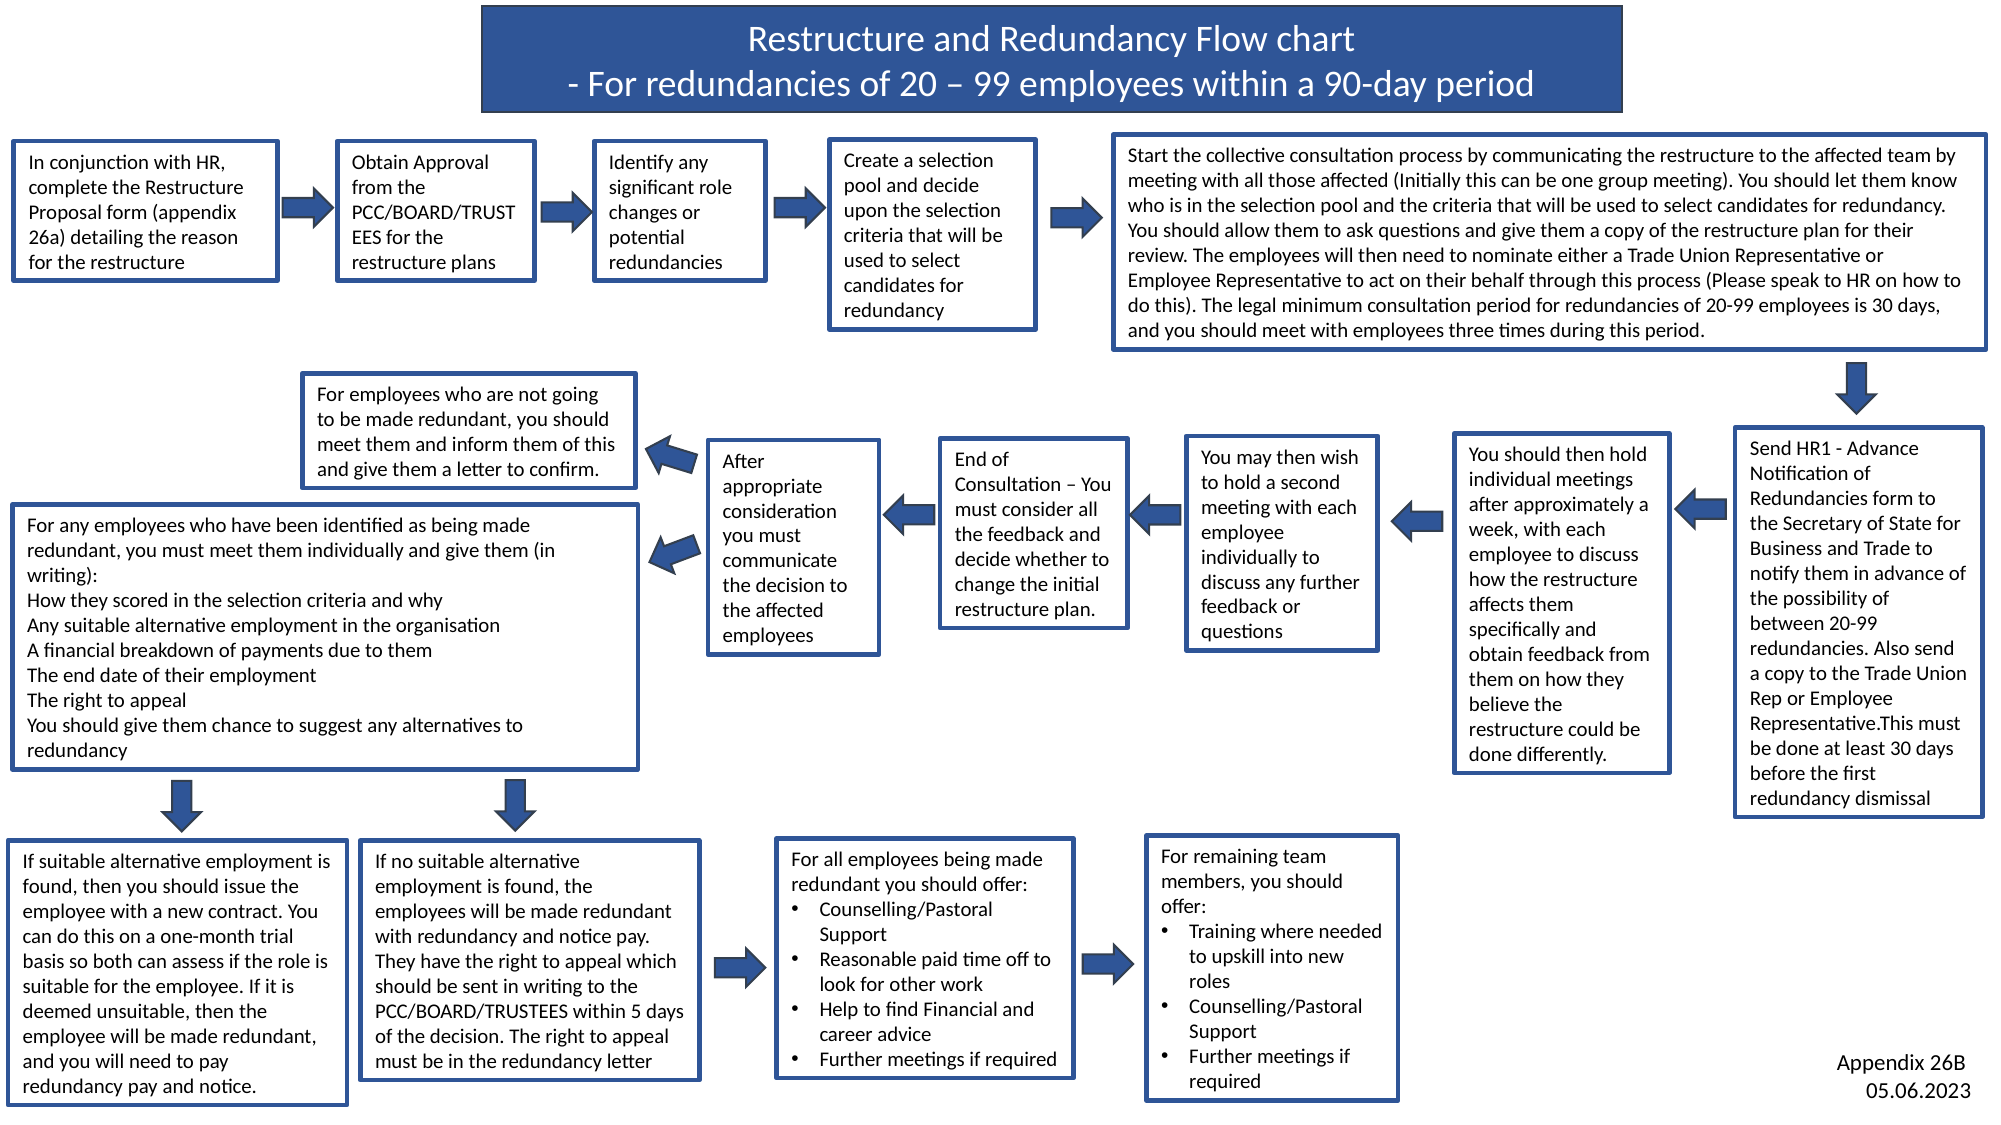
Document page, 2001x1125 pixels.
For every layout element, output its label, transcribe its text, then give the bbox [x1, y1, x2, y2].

text_box [160, 779, 204, 833]
text_box You should then hold individual meetings after approximately a week, with each employee to discuss how the restructure affects them specifically and obtain feedback from them on how they believe the restructure could be done differently. [1454, 433, 1670, 773]
text_box If no suitable alternative employment is found, the employees will be made redundant with redundancy and notice pay. They have the right to appeal which should be sent in writing to the PCC/BOARD/TRUSTEES within 5 days of the decision. The right to appeal must be in the redundancy letter [360, 840, 700, 1081]
text_box In conjunction with HR, complete the Restructure Proposal form (appendix 26a) detailing the reason for the restructure [13, 141, 278, 281]
text_box Send HR1 - Advance Notification of Redundancies form to the Secretary of State for Business and Trade to notify them in advance of the possibility of between 20-99 redundancies. Also send a copy to the Trade Union Rep or Employee Representative.This must be done at least 30 days before the first redundancy dismissal [1735, 427, 1983, 817]
text_box [1081, 942, 1135, 986]
text_box [648, 533, 702, 576]
text_box If suitable alternative employment is found, then you should issue the employee with a new contract. You can do this on a one-month trial basis so both can assess if the role is suitable for the employee. If it is deemed unsuitable, then the employee will be made redundant, and you will need to pay redundancy pay and notice. [8, 840, 348, 1105]
text_box [773, 185, 827, 230]
text_box [1834, 362, 1879, 416]
text_box [713, 945, 767, 990]
text_box Create a selection pool and decide upon the selection criteria that will be used to select candidates for redundancy [829, 139, 1036, 330]
text_box [1050, 195, 1104, 240]
text_box Obtain Approval from the PCC/BOARD/TRUSTEES for the restructure plans [337, 141, 535, 281]
text_box [882, 493, 936, 537]
text_box [281, 185, 335, 230]
text_box For employees who are not going to be made redundant, you should meet them and inform them of this and give them a letter to confirm. [302, 373, 636, 488]
text_box You may then wish to hold a second meeting with each employee individually to discuss any further feedback or questions [1186, 435, 1378, 651]
text_box [1128, 493, 1182, 537]
text_box [644, 434, 699, 476]
text_box Restructure and Redundancy Flow chart - For redundancies of 20 – 99 employees within a 90-day period [481, 5, 1623, 113]
text_box End of Consultation – You must consider all the feedback and decide whether to change the initial restructure plan. [939, 438, 1128, 629]
text_box [540, 190, 594, 234]
text_box [1390, 499, 1444, 544]
text_box For all employees being made redundant you should offer: Counselling/Pastoral Support Reasonable paid time off to look for other work Help to find Financial and career advice Further meetings if required [776, 838, 1074, 1079]
text_box Identify any significant role changes or potential redundancies [594, 141, 766, 281]
text_box For any employees who have been identified as being made redundant, you must meet them individually and give them (in writing): How they scored in the selection criteria and why Any suitable alternative employment in the organisation A financial breakdown of payments due to them The end date of their employment The right to appeal You should give them chance to suggest any alternatives to redundancy [12, 504, 638, 770]
text_box [493, 779, 538, 833]
text_box [1673, 487, 1727, 531]
text_box Appendix 26B 05.06.2023 [1772, 1040, 1987, 1110]
text_box For remaining team members, you should offer: Training where needed to upskill into new roles Counselling/Pastoral Support Further meetings if required [1146, 835, 1399, 1101]
text_box Start the collective consultation process by communicating the restructure to the affected team by meeting with all those affected (Initially this can be one group meeting). You should let them know who is in the selection pool and the criteria that will be used to select candidates for redundancy. You should allow them to ask questions and give them a copy of the restructure plan for their review. The employees will then need to nominate either a Trade Union Representative or Employee Representative to act on their behalf through this process (Please speak to HR on how to do this). The legal minimum consultation period for redundancies of 20-99 employees is 30 days, and you should meet with employees three times during this period. [1113, 134, 1987, 350]
text_box After appropriate consideration you must communicate the decision to the affected employees [708, 439, 880, 655]
